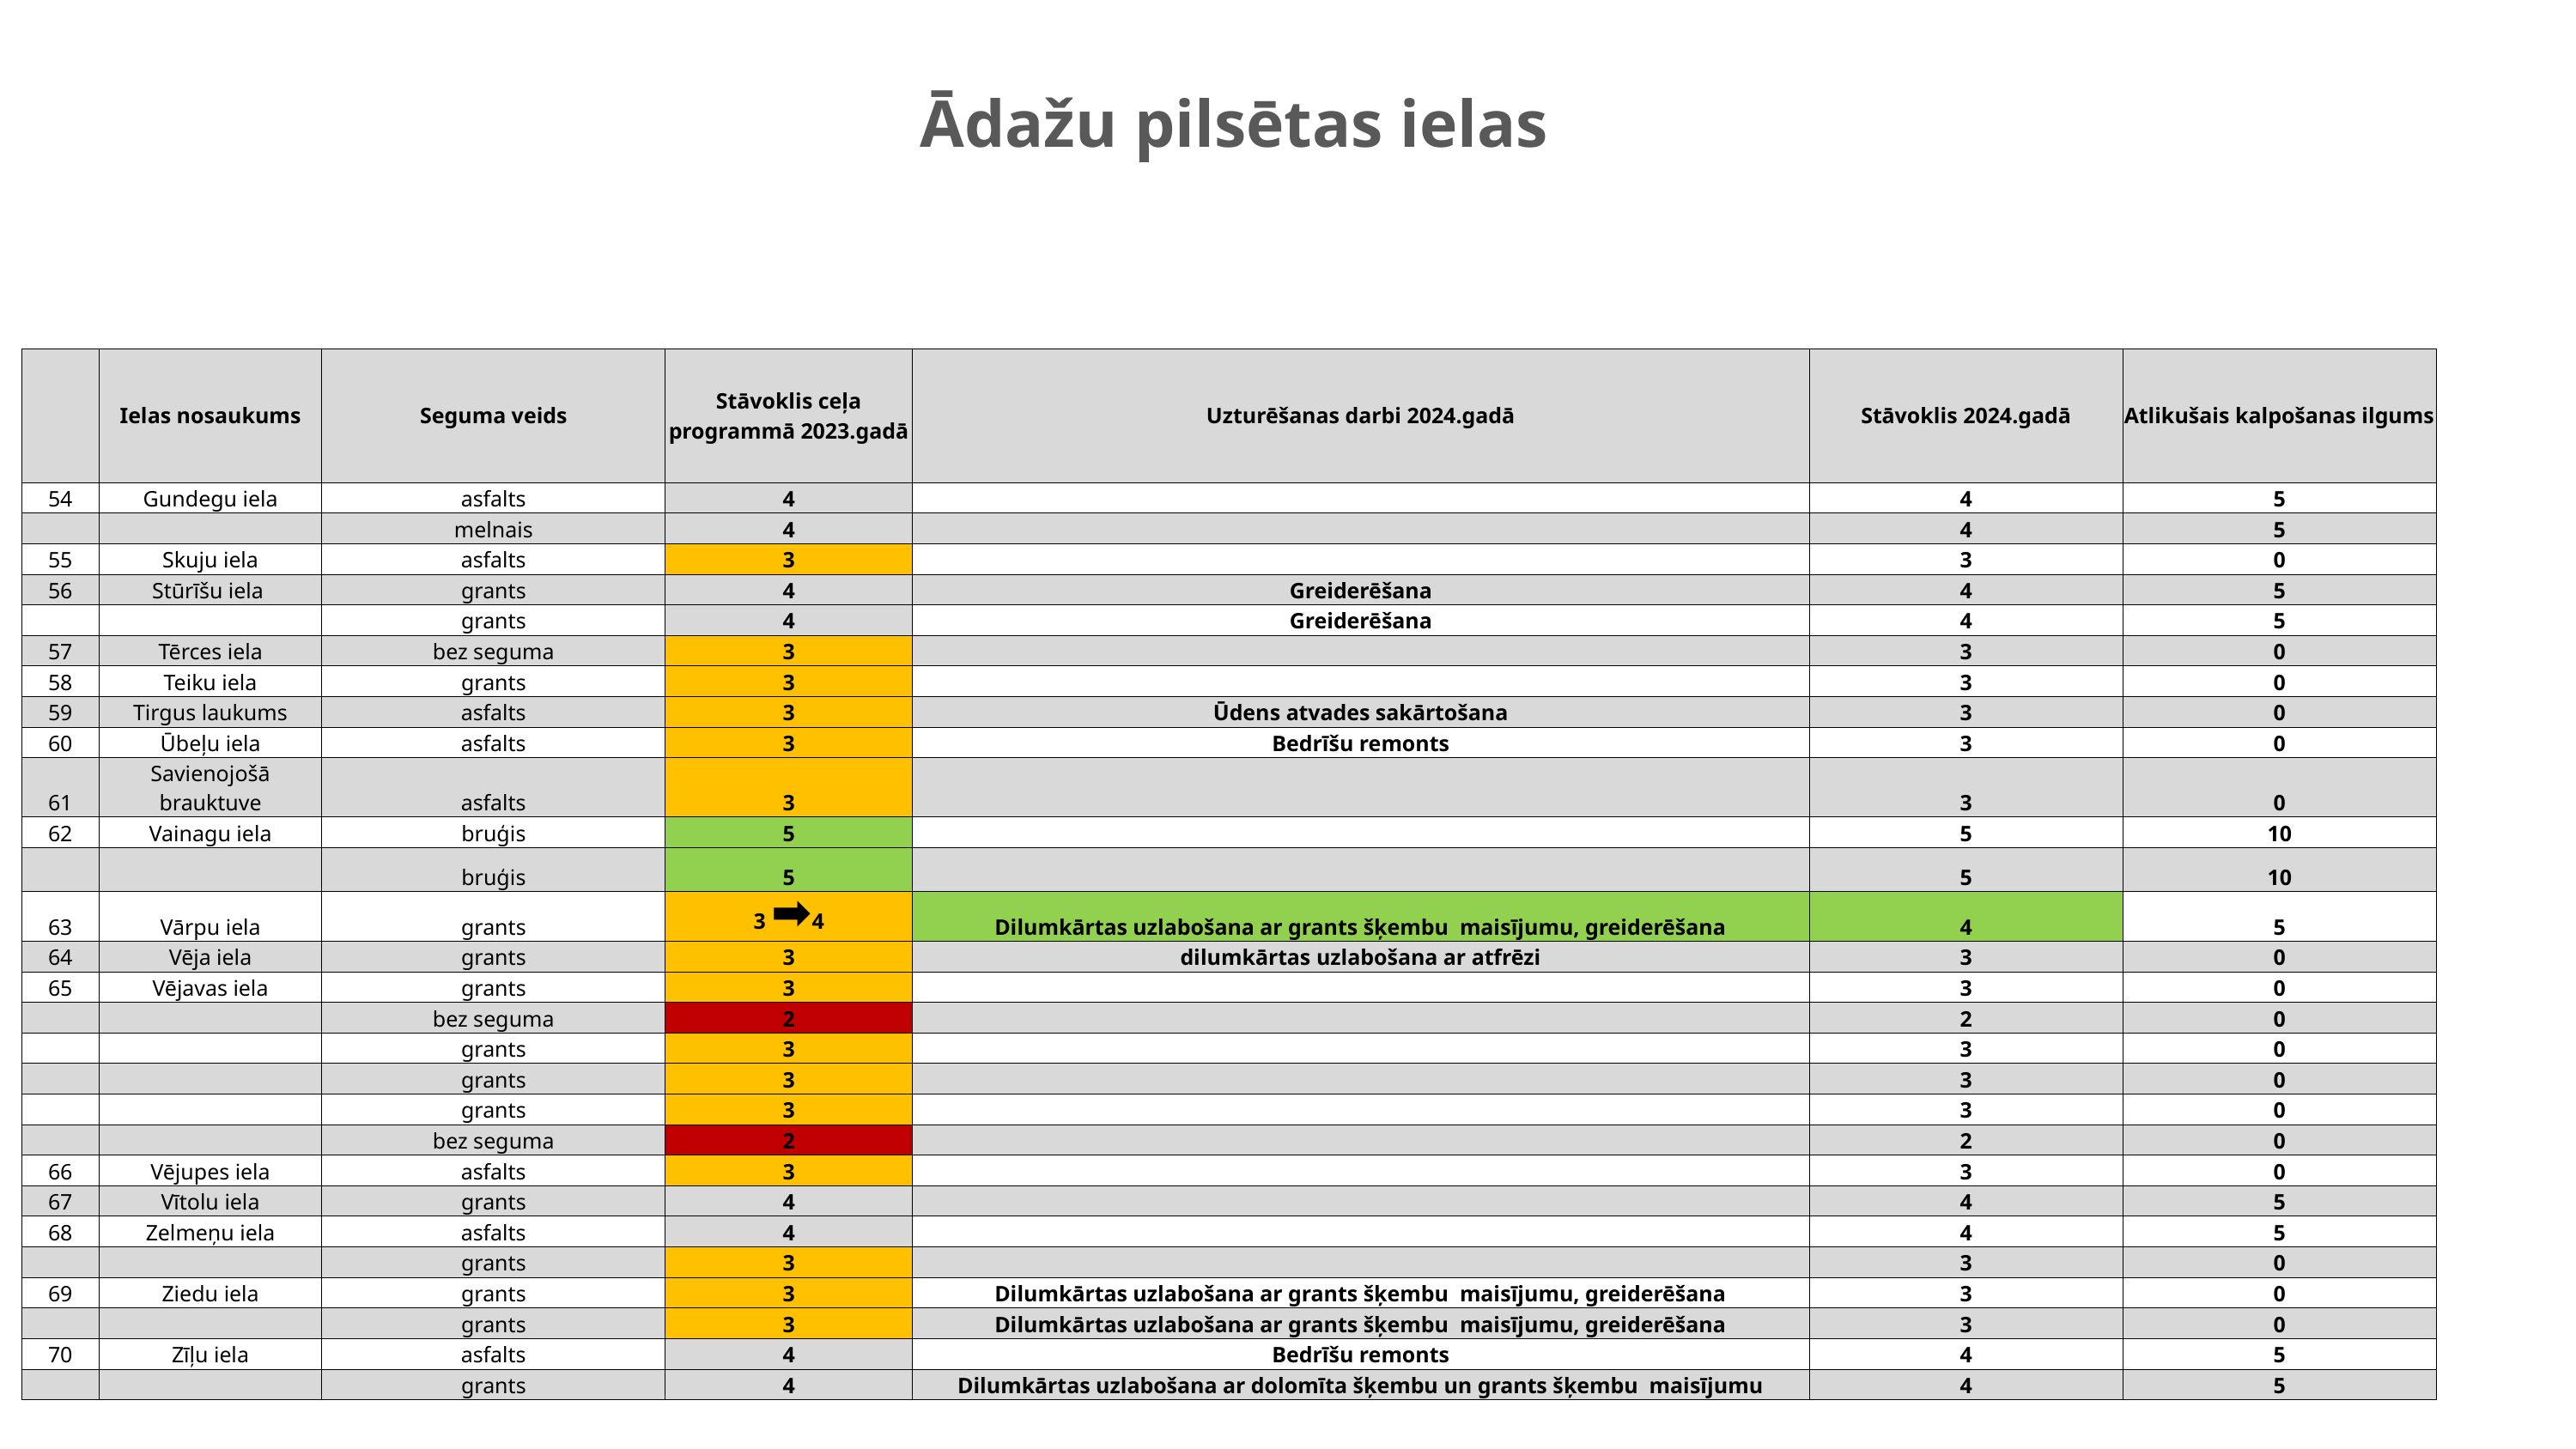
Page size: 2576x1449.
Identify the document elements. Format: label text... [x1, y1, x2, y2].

table_cell 0 [2123, 758, 2436, 816]
table_cell 4 [1810, 513, 2123, 543]
table_cell 4 [665, 605, 912, 635]
table_cell Ūbeļu iela [100, 728, 321, 757]
table_cell Zīļu iela [100, 1339, 321, 1369]
table_cell [913, 1034, 1809, 1063]
table_cell 56 [22, 575, 99, 604]
table_cell [913, 758, 1809, 816]
table_cell 5 [2123, 483, 2436, 512]
table_cell 4 [1810, 483, 2123, 512]
table_cell 4 [1810, 575, 2123, 604]
table_cell Savienojošā brauktuve [100, 758, 321, 816]
table_cell melnais [322, 513, 665, 543]
table_cell 3 [1810, 728, 2123, 757]
table_cell [913, 817, 1809, 847]
table_header Ielas nosaukums [100, 349, 321, 482]
table_cell 66 [22, 1155, 99, 1185]
table_cell [913, 973, 1809, 1002]
table_cell Stūrīšu iela [100, 575, 321, 604]
table_header Uzturēšanas darbi 2024.gadā [913, 349, 1809, 482]
table_cell Dilumkārtas uzlabošana ar grants šķembu maisījumu, greiderēšana [913, 1278, 1809, 1307]
table_cell 0 [2123, 1064, 2436, 1094]
table_cell 0 [2123, 1094, 2436, 1125]
table_cell 5 [2123, 1216, 2436, 1246]
table_cell [913, 1125, 1809, 1155]
table_cell grants [322, 605, 665, 635]
table_header Stāvoklis 2024.gadā [1810, 349, 2123, 482]
table_cell [22, 1247, 99, 1277]
table_cell 58 [22, 666, 99, 696]
table_cell Vēja iela [100, 942, 321, 972]
table_cell asfalts [322, 728, 665, 757]
table_cell 0 [2123, 728, 2436, 757]
table_cell grants [322, 1370, 665, 1399]
table_header Stāvoklis ceļa programmā 2023.gadā [665, 349, 912, 482]
table_cell 4 [665, 1216, 912, 1246]
table_cell 5 [1810, 848, 2123, 891]
table_cell 0 [2123, 973, 2436, 1002]
table_cell 3 [665, 728, 912, 757]
table_cell 59 [22, 697, 99, 727]
table_cell 3 [1810, 1155, 2123, 1185]
table_cell 4 [665, 1370, 912, 1399]
table_cell 3 [665, 666, 912, 696]
table_cell Bedrīšu remonts [913, 1339, 1809, 1369]
table_cell Tērces iela [100, 636, 321, 665]
table_cell 4 [1810, 1216, 2123, 1246]
table_cell Vārpu iela [100, 892, 321, 941]
table_cell Skuju iela [100, 544, 321, 574]
table_cell asfalts [322, 1155, 665, 1185]
table_cell Teiku iela [100, 666, 321, 696]
table_cell grants [322, 892, 665, 941]
table_cell Vējupes iela [100, 1155, 321, 1185]
table_cell [913, 1216, 1809, 1246]
table_cell 4 [665, 575, 912, 604]
table_cell grants [322, 575, 665, 604]
table_cell [22, 605, 99, 635]
table_cell 2 [1810, 1125, 2123, 1155]
table_cell bez seguma [322, 636, 665, 665]
table_cell 54 [22, 483, 99, 512]
table_cell 4 [665, 1339, 912, 1369]
table_cell 4 [665, 513, 912, 543]
table_cell 5 [2123, 513, 2436, 543]
table_cell [22, 1370, 99, 1399]
table_cell Vējavas iela [100, 973, 321, 1002]
table_cell 3 [1810, 636, 2123, 665]
table_cell [913, 1003, 1809, 1033]
table_cell 0 [2123, 666, 2436, 696]
table_cell 3 [665, 1064, 912, 1094]
table_cell 65 [22, 973, 99, 1002]
table_cell 57 [22, 636, 99, 665]
table_cell [22, 1003, 99, 1033]
table_cell asfalts [322, 1339, 665, 1369]
table_cell 4 [1810, 605, 2123, 635]
table_cell Ūdens atvades sakārtošana [913, 697, 1809, 727]
table_cell 0 [2123, 1034, 2436, 1063]
table_cell 63 [22, 892, 99, 941]
table_cell [100, 513, 321, 543]
table_cell 5 [2123, 605, 2436, 635]
table_cell 3 [665, 544, 912, 574]
table_cell 0 [2123, 1155, 2436, 1185]
table_cell 0 [2123, 1247, 2436, 1277]
table_cell 0 [2123, 697, 2436, 727]
table_cell Dilumkārtas uzlabošana ar grants šķembu maisījumu, greiderēšana [913, 1308, 1809, 1338]
table_cell 4 [1810, 1186, 2123, 1216]
table_cell grants [322, 1034, 665, 1063]
table_cell 70 [22, 1339, 99, 1369]
table_cell 0 [2123, 1125, 2436, 1155]
table_cell grants [322, 942, 665, 972]
table_cell [22, 1094, 99, 1125]
table_cell grants [322, 666, 665, 696]
table_cell Gundegu iela [100, 483, 321, 512]
table_cell grants [322, 1186, 665, 1216]
table_cell 3 [1810, 1308, 2123, 1338]
table_cell 3 [1810, 544, 2123, 574]
table_cell asfalts [322, 758, 665, 816]
table_cell [913, 1247, 1809, 1277]
table_cell 2 [665, 1125, 912, 1155]
table_cell 5 [2123, 1370, 2436, 1399]
table_cell 4 [665, 483, 912, 512]
table_cell 3 ➡4 [665, 892, 912, 941]
table_cell 3 [665, 636, 912, 665]
table_header Atlikušais kalpošanas ilgums [2123, 349, 2436, 482]
table_cell grants [322, 1094, 665, 1125]
table_cell 0 [2123, 1308, 2436, 1338]
table_cell 4 [1810, 1370, 2123, 1399]
table_cell 68 [22, 1216, 99, 1246]
table_cell 3 [1810, 1094, 2123, 1125]
table_cell Zelmeņu iela [100, 1216, 321, 1246]
table_cell Dilumkārtas uzlabošana ar dolomīta šķembu un grants šķembu maisījumu [913, 1370, 1809, 1399]
table_cell 5 [665, 817, 912, 847]
table_cell 3 [1810, 973, 2123, 1002]
table_cell 3 [1810, 1064, 2123, 1094]
table_cell 5 [2123, 892, 2436, 941]
table_header Seguma veids [322, 349, 665, 482]
table_cell 61 [22, 758, 99, 816]
table_cell 0 [2123, 942, 2436, 972]
table_cell 3 [1810, 1278, 2123, 1307]
table_cell Bedrīšu remonts [913, 728, 1809, 757]
table_cell 3 [1810, 942, 2123, 972]
table_cell bez seguma [322, 1125, 665, 1155]
table_cell [913, 513, 1809, 543]
table_cell [100, 848, 321, 891]
table_cell bruģis [322, 817, 665, 847]
table_cell [22, 1034, 99, 1063]
table_cell asfalts [322, 697, 665, 727]
table_cell 2 [1810, 1003, 2123, 1033]
table_cell [22, 513, 99, 543]
table_cell 3 [665, 1034, 912, 1063]
text_box Ādažu pilsētas ielas [214, 70, 2254, 177]
table_cell 4 [1810, 1339, 2123, 1369]
table_cell [913, 483, 1809, 512]
table_cell 3 [665, 758, 912, 816]
table_cell [913, 636, 1809, 665]
table_cell [100, 605, 321, 635]
table_cell asfalts [322, 483, 665, 512]
table_cell dilumkārtas uzlabošana ar atfrēzi [913, 942, 1809, 972]
table_cell 3 [665, 1308, 912, 1338]
table_cell [22, 1125, 99, 1155]
table_cell bruģis [322, 848, 665, 891]
table_cell Greiderēšana [913, 605, 1809, 635]
table_cell Ziedu iela [100, 1278, 321, 1307]
table_cell [913, 1064, 1809, 1094]
table_cell 3 [665, 1155, 912, 1185]
table_cell [100, 1370, 321, 1399]
table_cell 3 [1810, 758, 2123, 816]
table_cell grants [322, 973, 665, 1002]
table_cell [913, 544, 1809, 574]
table_cell 62 [22, 817, 99, 847]
table_cell [913, 1094, 1809, 1125]
table_cell 5 [2123, 1339, 2436, 1369]
table_cell 4 [665, 1186, 912, 1216]
table_cell Vītolu iela [100, 1186, 321, 1216]
table_cell 69 [22, 1278, 99, 1307]
table_cell 0 [2123, 636, 2436, 665]
table_cell 64 [22, 942, 99, 972]
table_cell 3 [1810, 1247, 2123, 1277]
table_cell [100, 1064, 321, 1094]
table_cell [100, 1034, 321, 1063]
table_cell 3 [1810, 1034, 2123, 1063]
table_cell bez seguma [322, 1003, 665, 1033]
table_cell 3 [665, 1247, 912, 1277]
table_cell 60 [22, 728, 99, 757]
table_cell 2 [665, 1003, 912, 1033]
table_cell 3 [665, 1094, 912, 1125]
table_cell 3 [665, 973, 912, 1002]
table_header [22, 349, 99, 482]
table_cell 67 [22, 1186, 99, 1216]
table_cell Greiderēšana [913, 575, 1809, 604]
table_cell 0 [2123, 1278, 2436, 1307]
table_cell 0 [2123, 1003, 2436, 1033]
table_cell 5 [2123, 575, 2436, 604]
table_cell asfalts [322, 1216, 665, 1246]
table_cell [100, 1094, 321, 1125]
table_cell Dilumkārtas uzlabošana ar grants šķembu maisījumu, greiderēšana [913, 892, 1809, 941]
table_cell [913, 848, 1809, 891]
table_cell [100, 1247, 321, 1277]
table_cell 3 [1810, 666, 2123, 696]
table_cell 4 [1810, 892, 2123, 941]
table_cell [913, 1186, 1809, 1216]
table_cell [100, 1003, 321, 1033]
table_cell 3 [665, 697, 912, 727]
table_cell Vainagu iela [100, 817, 321, 847]
table_cell Tirgus laukums [100, 697, 321, 727]
table_cell [22, 848, 99, 891]
table_cell [100, 1308, 321, 1338]
table_cell 10 [2123, 817, 2436, 847]
table_cell 10 [2123, 848, 2436, 891]
table_cell 3 [665, 1278, 912, 1307]
table_cell grants [322, 1278, 665, 1307]
table_cell 5 [2123, 1186, 2436, 1216]
table_cell 0 [2123, 544, 2436, 574]
table_cell [22, 1064, 99, 1094]
table_cell [22, 1308, 99, 1338]
table_cell 5 [1810, 817, 2123, 847]
table_cell [100, 1125, 321, 1155]
table_cell grants [322, 1247, 665, 1277]
table_cell 3 [665, 942, 912, 972]
table_cell asfalts [322, 544, 665, 574]
table_cell [913, 1155, 1809, 1185]
table_cell [913, 666, 1809, 696]
table_cell grants [322, 1308, 665, 1338]
table_cell grants [322, 1064, 665, 1094]
table_cell 5 [665, 848, 912, 891]
table_cell 55 [22, 544, 99, 574]
table_cell 3 [1810, 697, 2123, 727]
